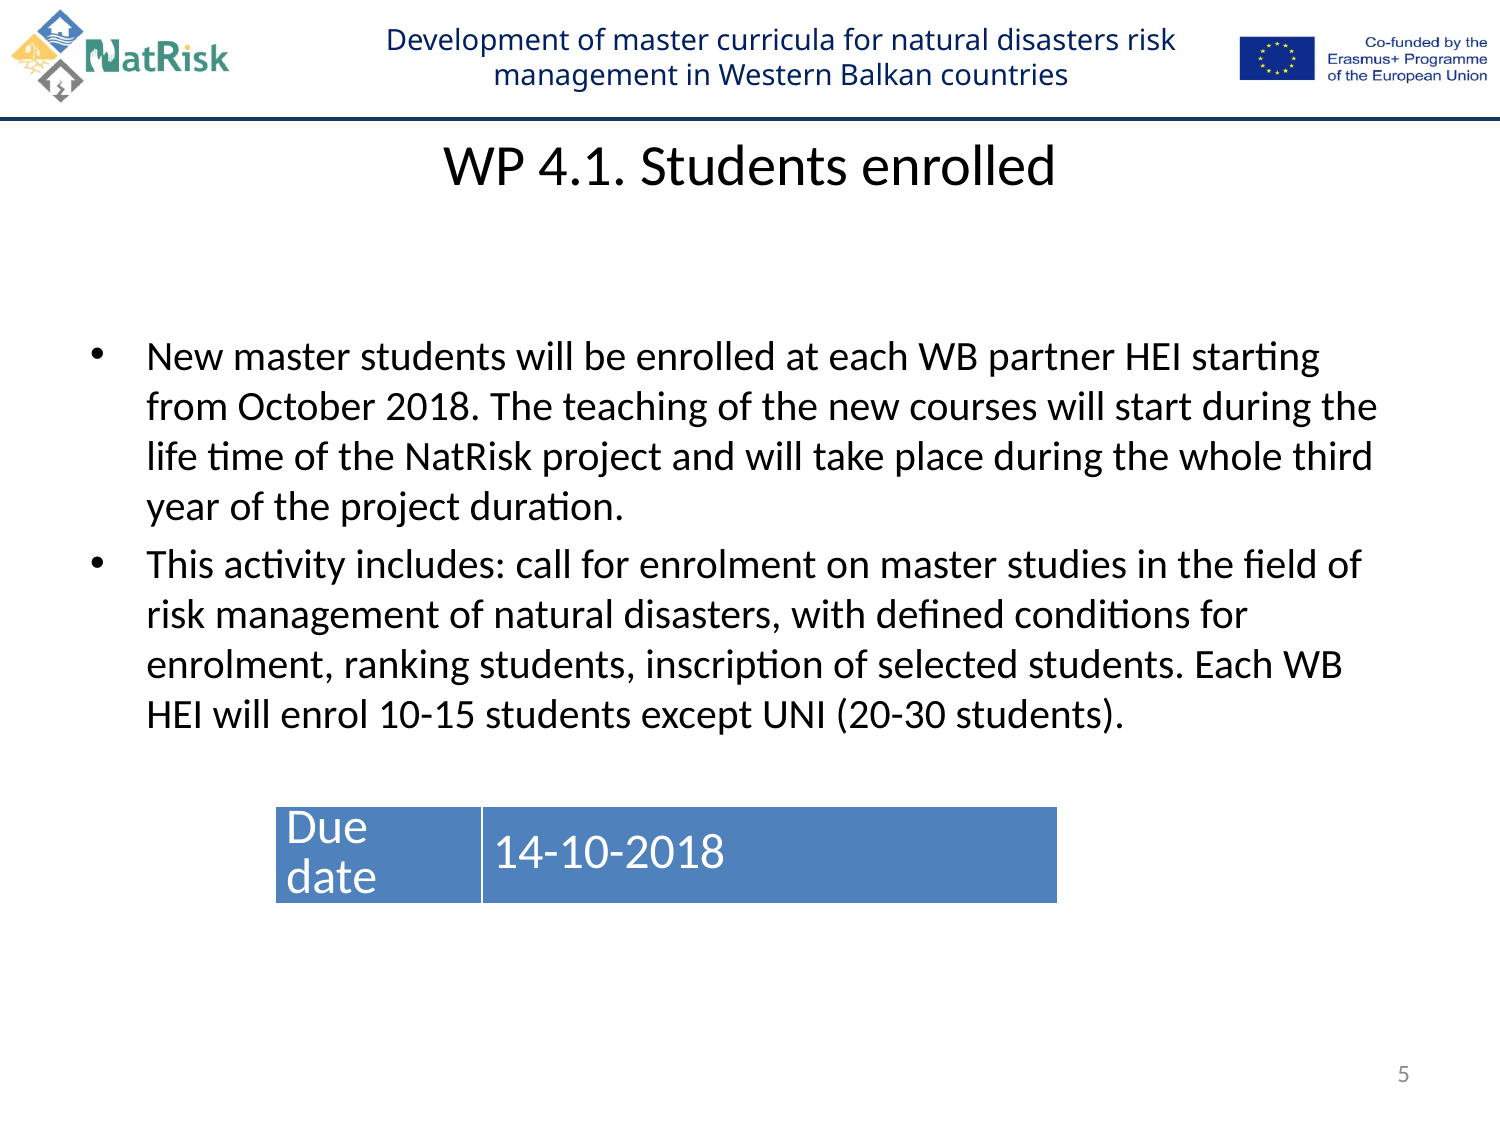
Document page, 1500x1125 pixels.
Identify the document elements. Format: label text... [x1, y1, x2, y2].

text_box Development of master curricula for natural disasters risk management in Western Balkan countries [324, 24, 1223, 68]
picture [0, 0, 238, 113]
slide_number 5 [1074, 1042, 1425, 1103]
list New master students will be enrolled at each WB partner HEI starting from October 2018. The teaching of the new courses will start during the life time of the NatRisk project and will take place during the whole third year of the project duration. This activity includes: call for enrolment on master studies in the field of risk management of natural disasters, with defined conditions for enrolment, ranking students, inscription of selected students. Each WB HEI will enrol 10-15 students except UNI (20-30 students). [75, 262, 1425, 783]
table_header Due date [276, 807, 481, 903]
picture [1224, 24, 1500, 93]
table_header 14-10-2018 [483, 807, 1057, 903]
title WP 4.1. Students enrolled [241, 68, 1426, 118]
title WP 4.1. Students enrolled [75, 128, 1426, 257]
